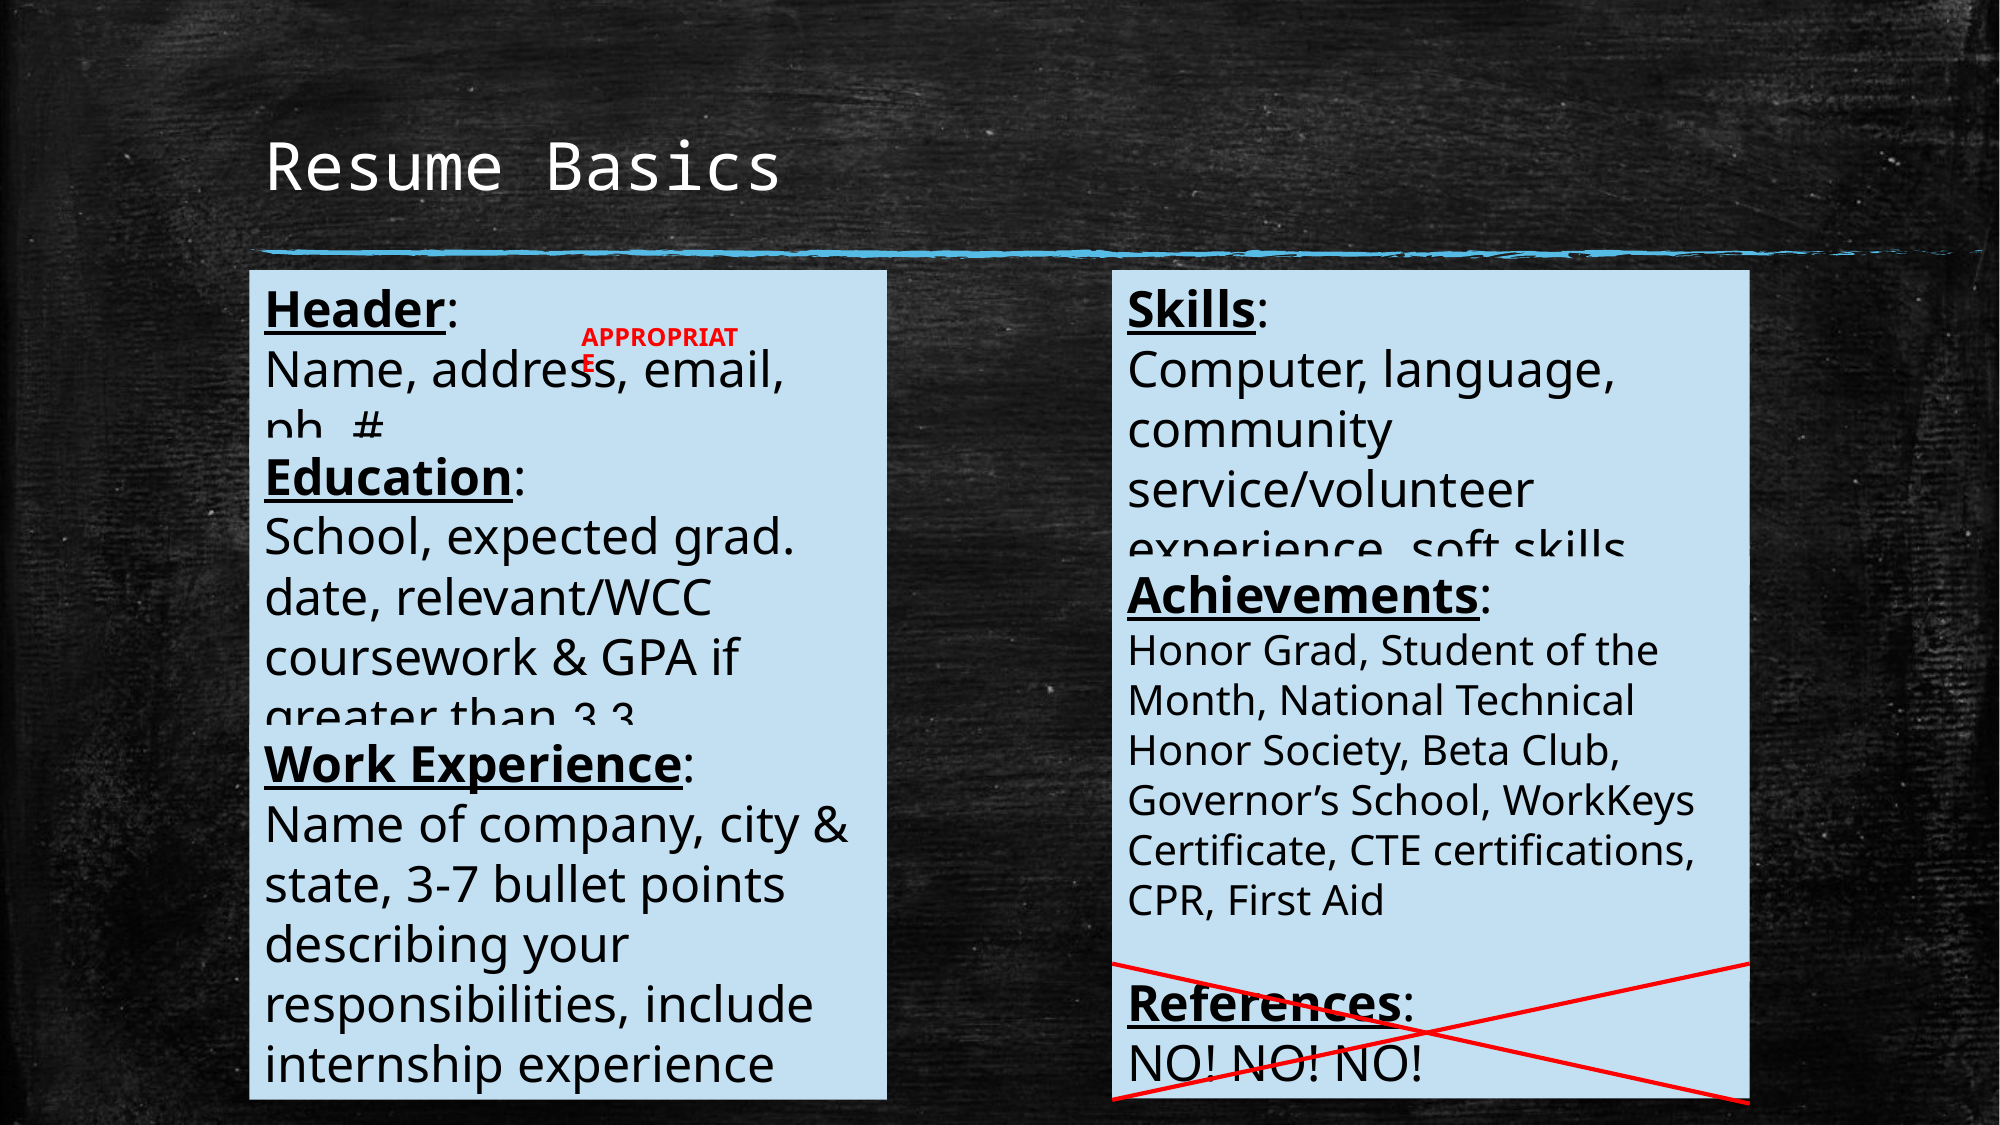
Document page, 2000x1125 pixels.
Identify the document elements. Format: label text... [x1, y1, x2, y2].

text_box Achievements: Honor Grad, Student of the Month, National Technical Honor Society, Beta Club, Governor’s School, WorkKeys Certificate, CTE certifications, CPR, First Aid [1112, 556, 1750, 963]
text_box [1112, 1100, 1750, 1104]
text_box Skills: Computer, language, community service/volunteer experience, soft skills [1112, 270, 1750, 556]
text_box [1112, 963, 1750, 1100]
text_box Work Experience: Name of company, city & state, 3-7 bullet points describing your responsibilities, include internship experience [249, 724, 887, 1100]
title Resume Basics [249, 45, 1750, 213]
text_box Education: School, expected grad. date, relevant/WCC coursework & GPA if greater than 3.3 [249, 437, 887, 724]
text_box Header: Name, address, email, ph. # [249, 270, 887, 437]
text_box APPROPRIATE [566, 317, 767, 386]
